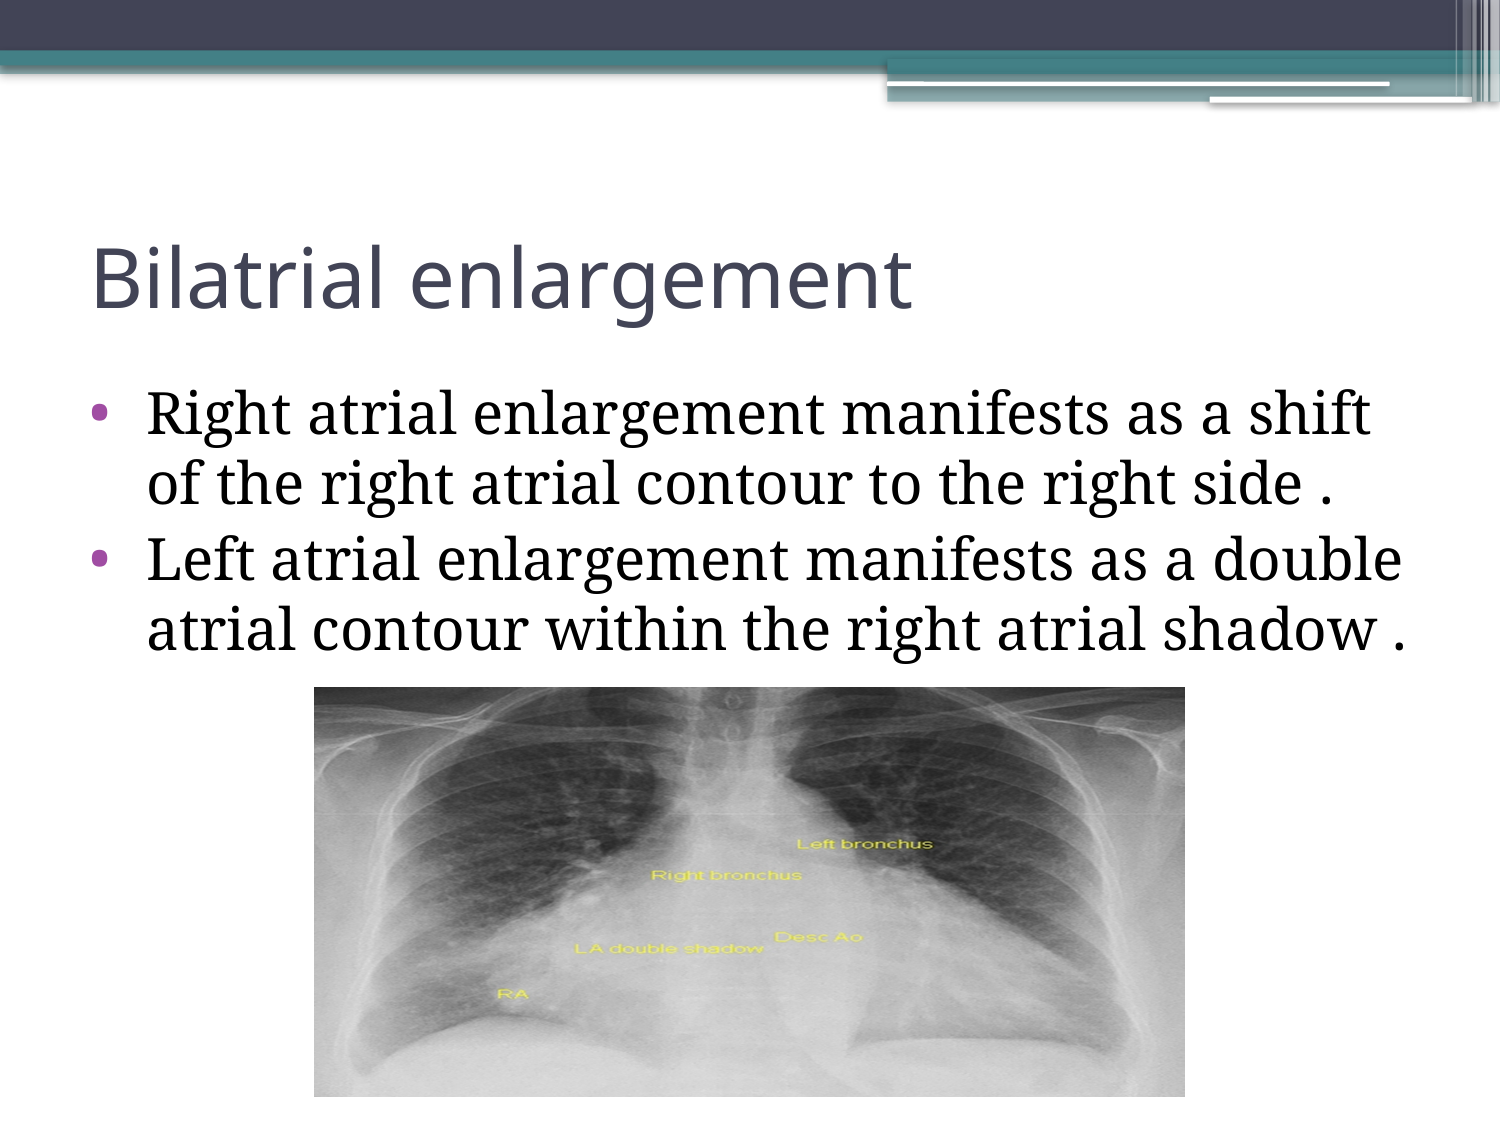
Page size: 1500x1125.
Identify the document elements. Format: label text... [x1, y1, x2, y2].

picture [314, 687, 1186, 1097]
list Right atrial enlargement manifests as a shift of the right atrial contour to the right side . Left atrial enlargement manifests as a double atrial contour within the right atrial shadow . [75, 368, 1425, 1079]
title Bilatrial enlargement [75, 187, 1425, 363]
